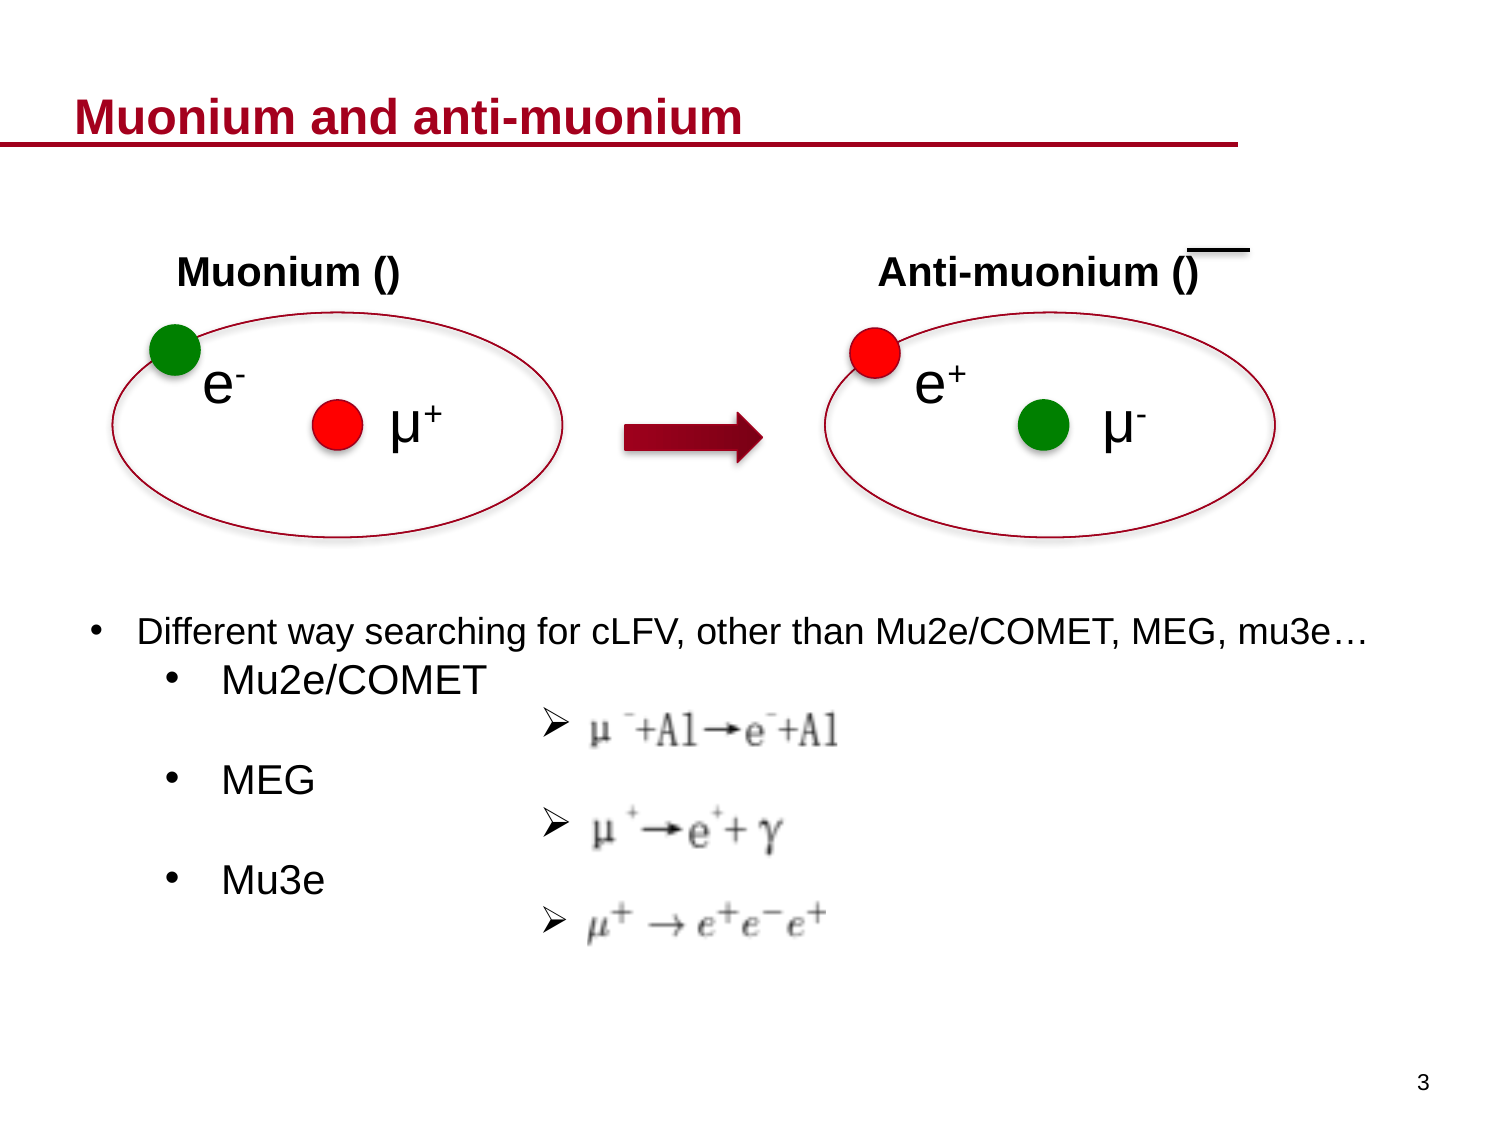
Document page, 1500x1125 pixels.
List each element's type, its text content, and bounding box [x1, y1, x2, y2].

text_box [311, 399, 364, 451]
picture [587, 899, 827, 951]
picture [587, 799, 787, 863]
text_box [111, 311, 564, 539]
text_box [149, 324, 198, 376]
text_box [624, 411, 763, 464]
text_box μ- [1087, 376, 1188, 462]
slide_number 3 [1405, 1036, 1458, 1125]
text_box μ+ [375, 376, 475, 462]
text_box [824, 311, 1276, 539]
text_box e+ [900, 337, 1000, 423]
text_box Different way searching for cLFV, other than Mu2e/COMET, MEG, mu3e… Mu2e/COMET MEG Mu3e [74, 600, 1425, 955]
title Muonium and anti-muonium [74, 21, 1404, 145]
text_box [849, 327, 900, 379]
text_box e- [187, 337, 288, 423]
picture [587, 699, 838, 751]
text_box [1017, 399, 1070, 451]
